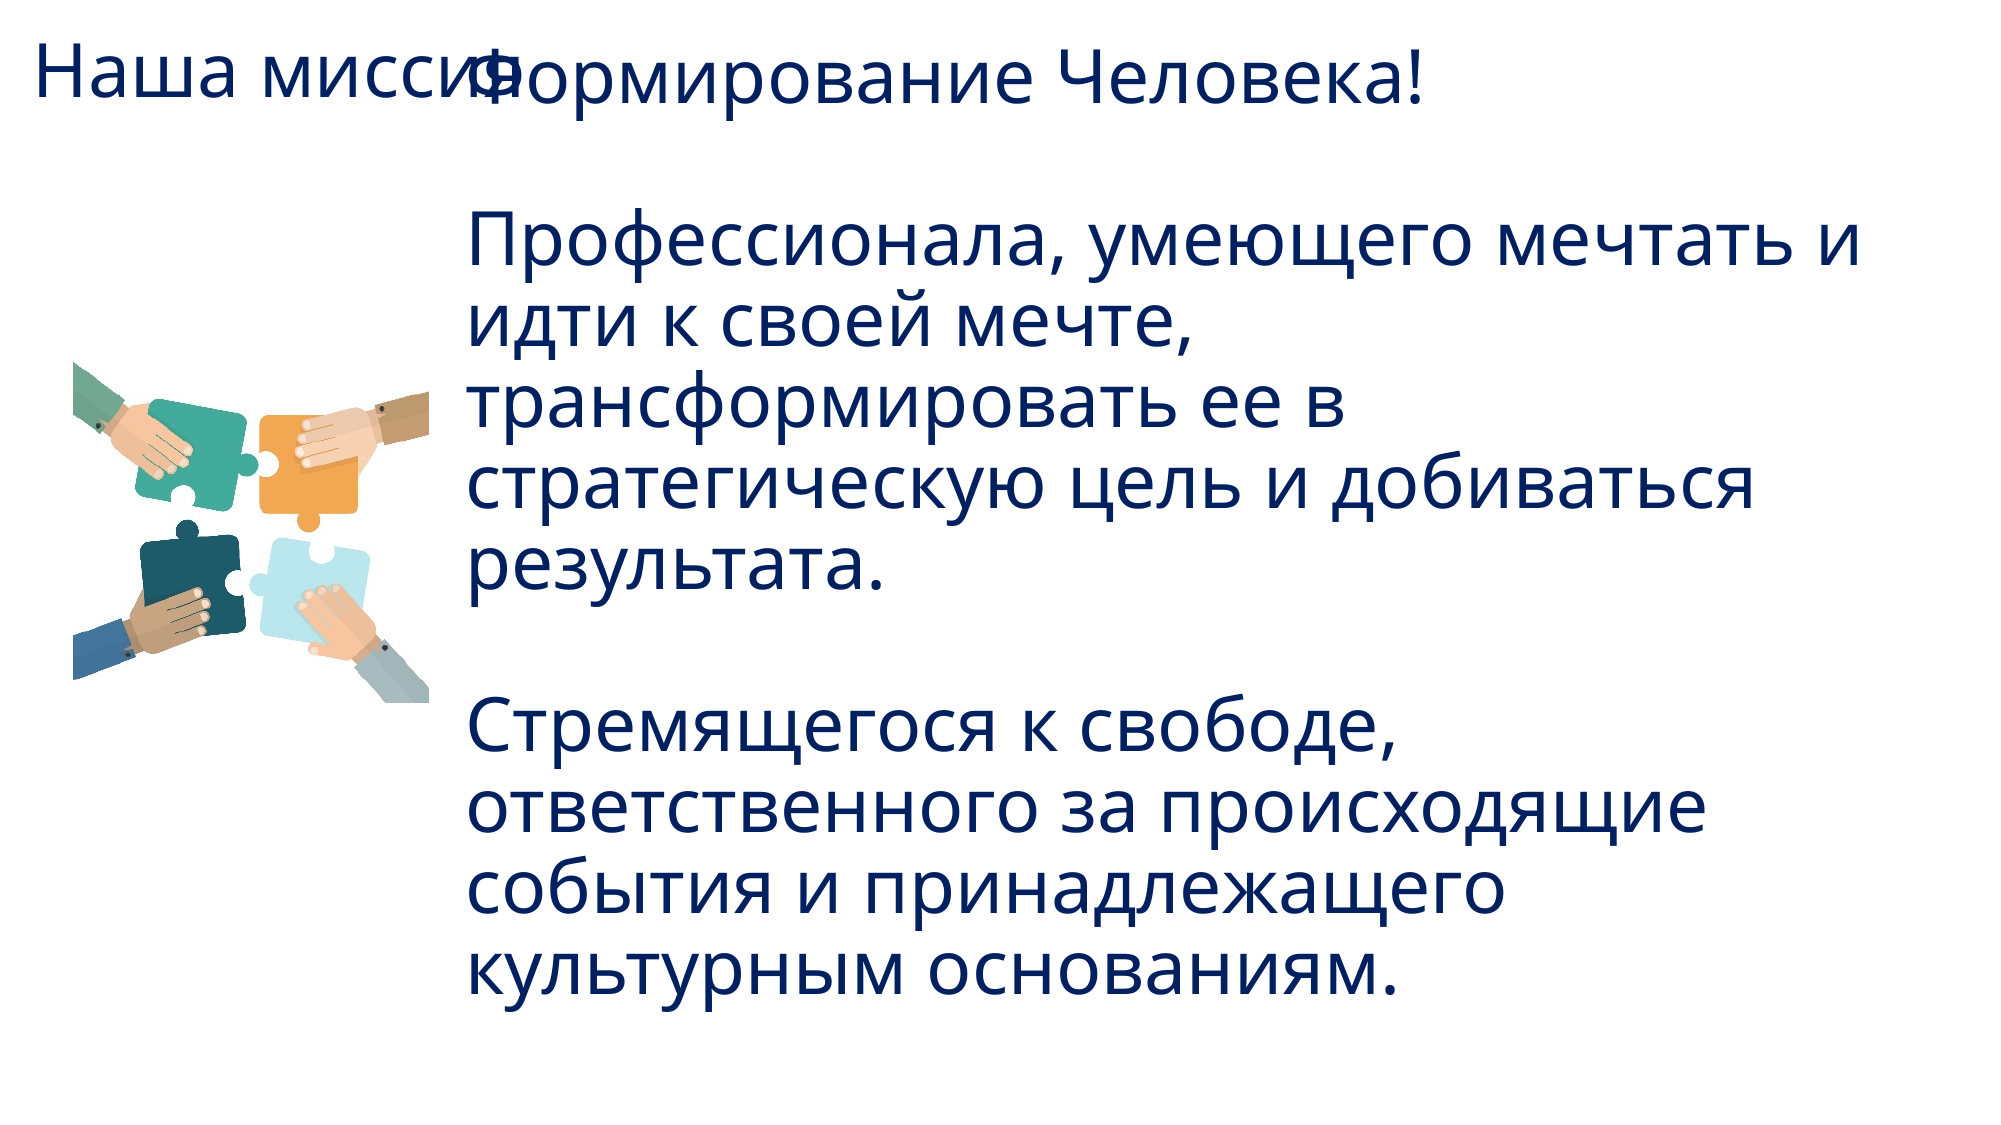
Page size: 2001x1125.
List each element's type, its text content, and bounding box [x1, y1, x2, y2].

title Наша миссия [17, 6, 1744, 141]
text_box Формирование Человека! Профессионала, умеющего мечтать и идти к своей мечте, трансформировать ее в стратегическую цель и добиваться результата. Стремящегося к свободе, ответственного за происходящие события и принадлежащего культурным основаниям. [450, 137, 1901, 913]
picture [73, 347, 429, 703]
